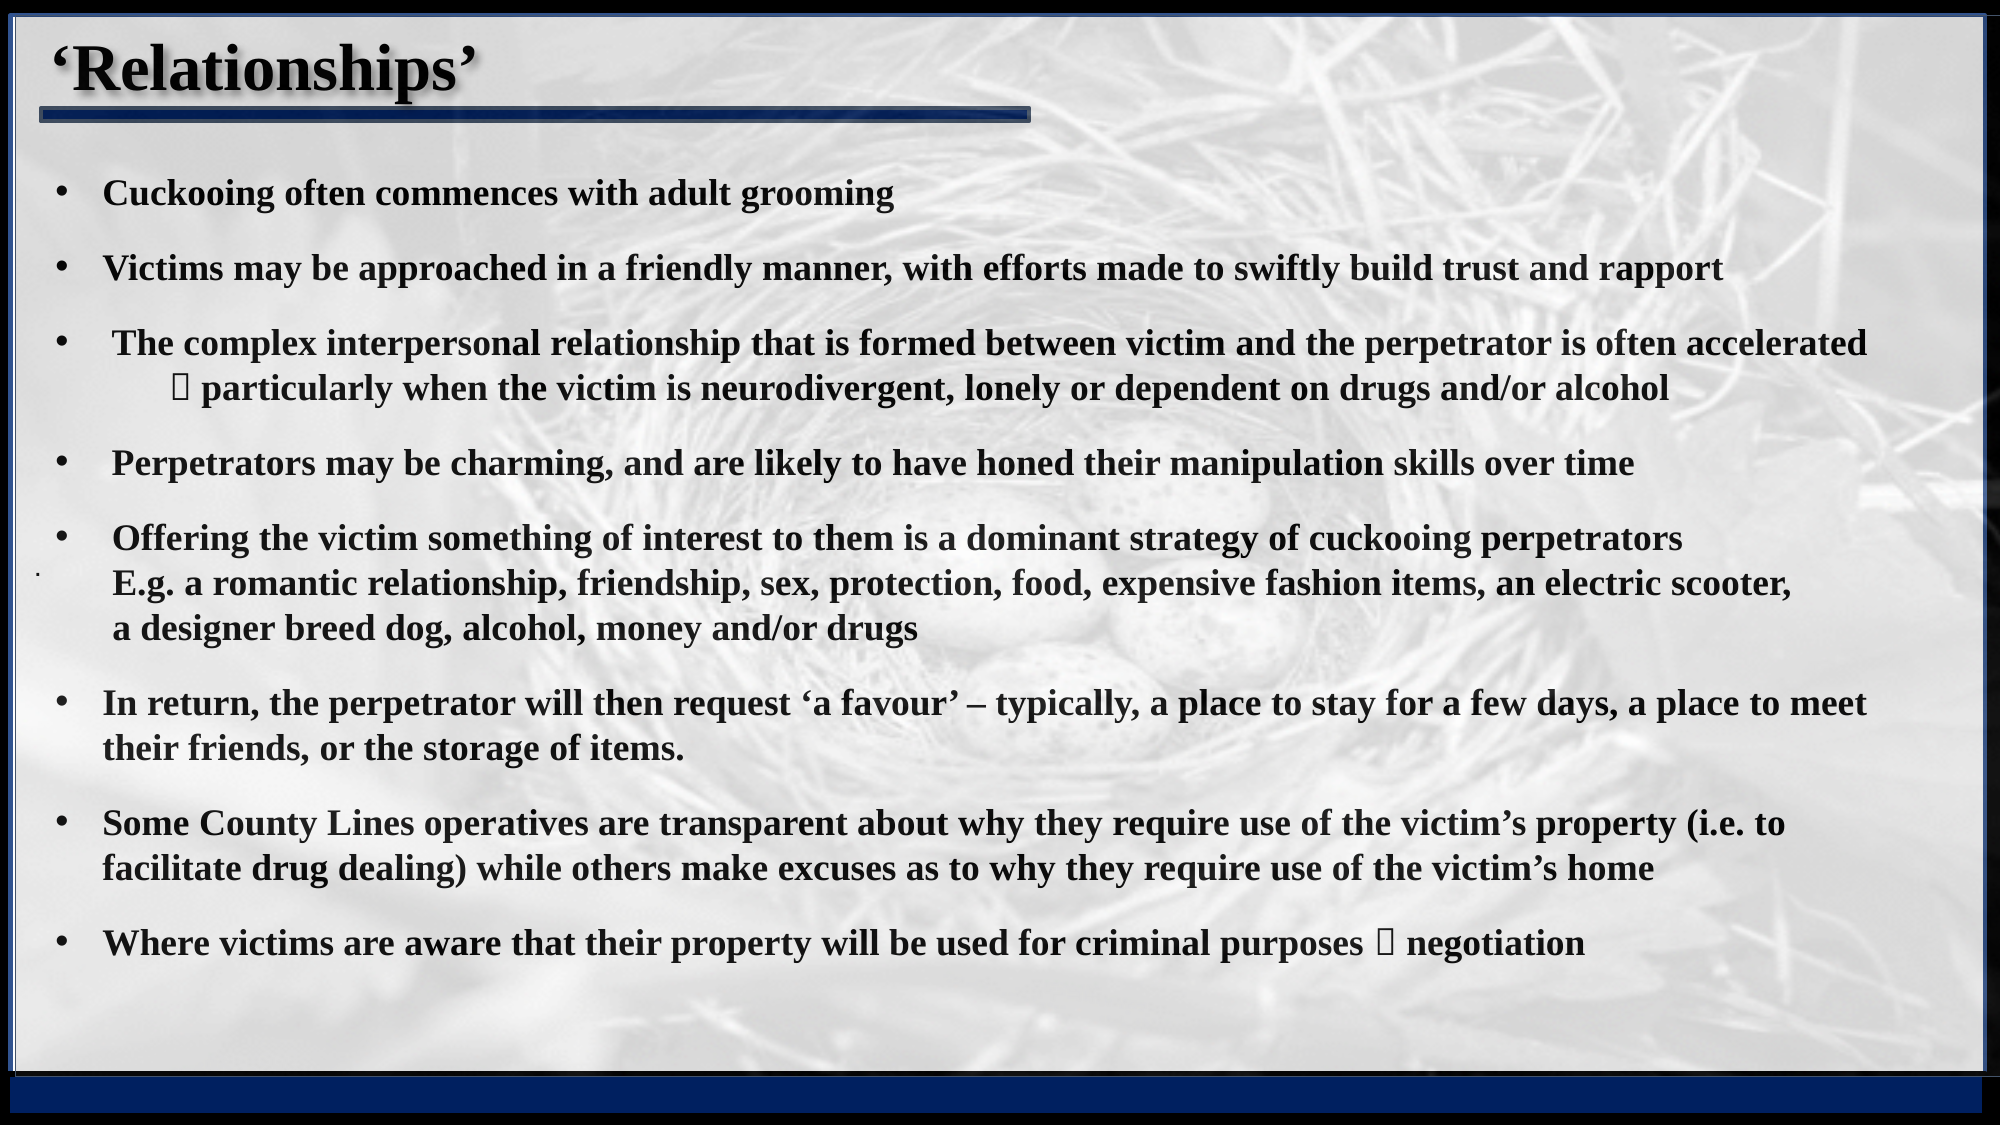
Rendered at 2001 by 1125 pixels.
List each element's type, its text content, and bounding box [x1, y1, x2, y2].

text_box [7, 1073, 1985, 1117]
text_box ‘Relationships’ [0, 0, 1090, 113]
picture [15, 15, 2000, 1078]
